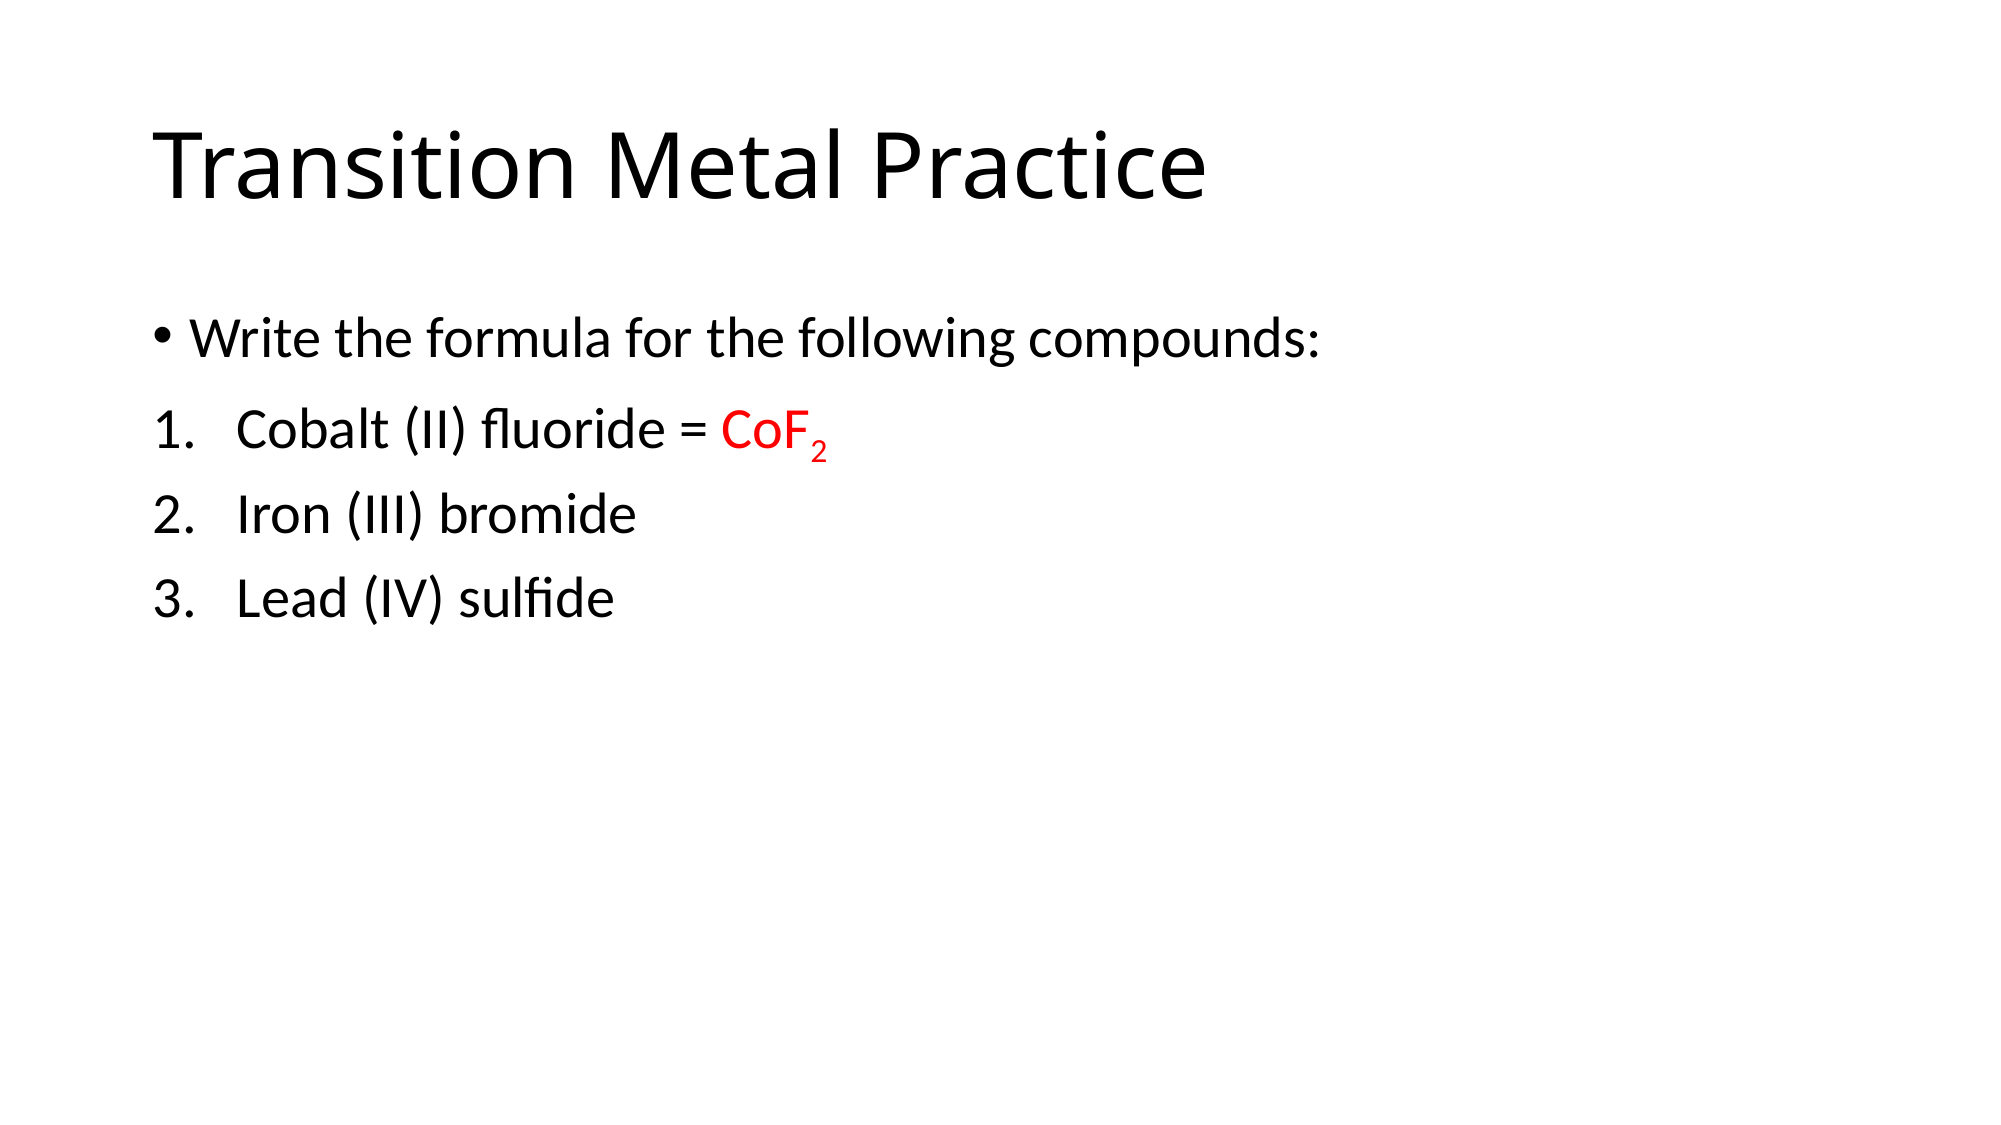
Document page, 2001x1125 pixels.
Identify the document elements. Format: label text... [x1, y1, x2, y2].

list Write the formula for the following compounds: Cobalt (II) fluoride = CoF2 Iron (III) bromide Lead (IV) sulfide [137, 299, 1863, 1014]
title Transition Metal Practice [137, 59, 1863, 278]
